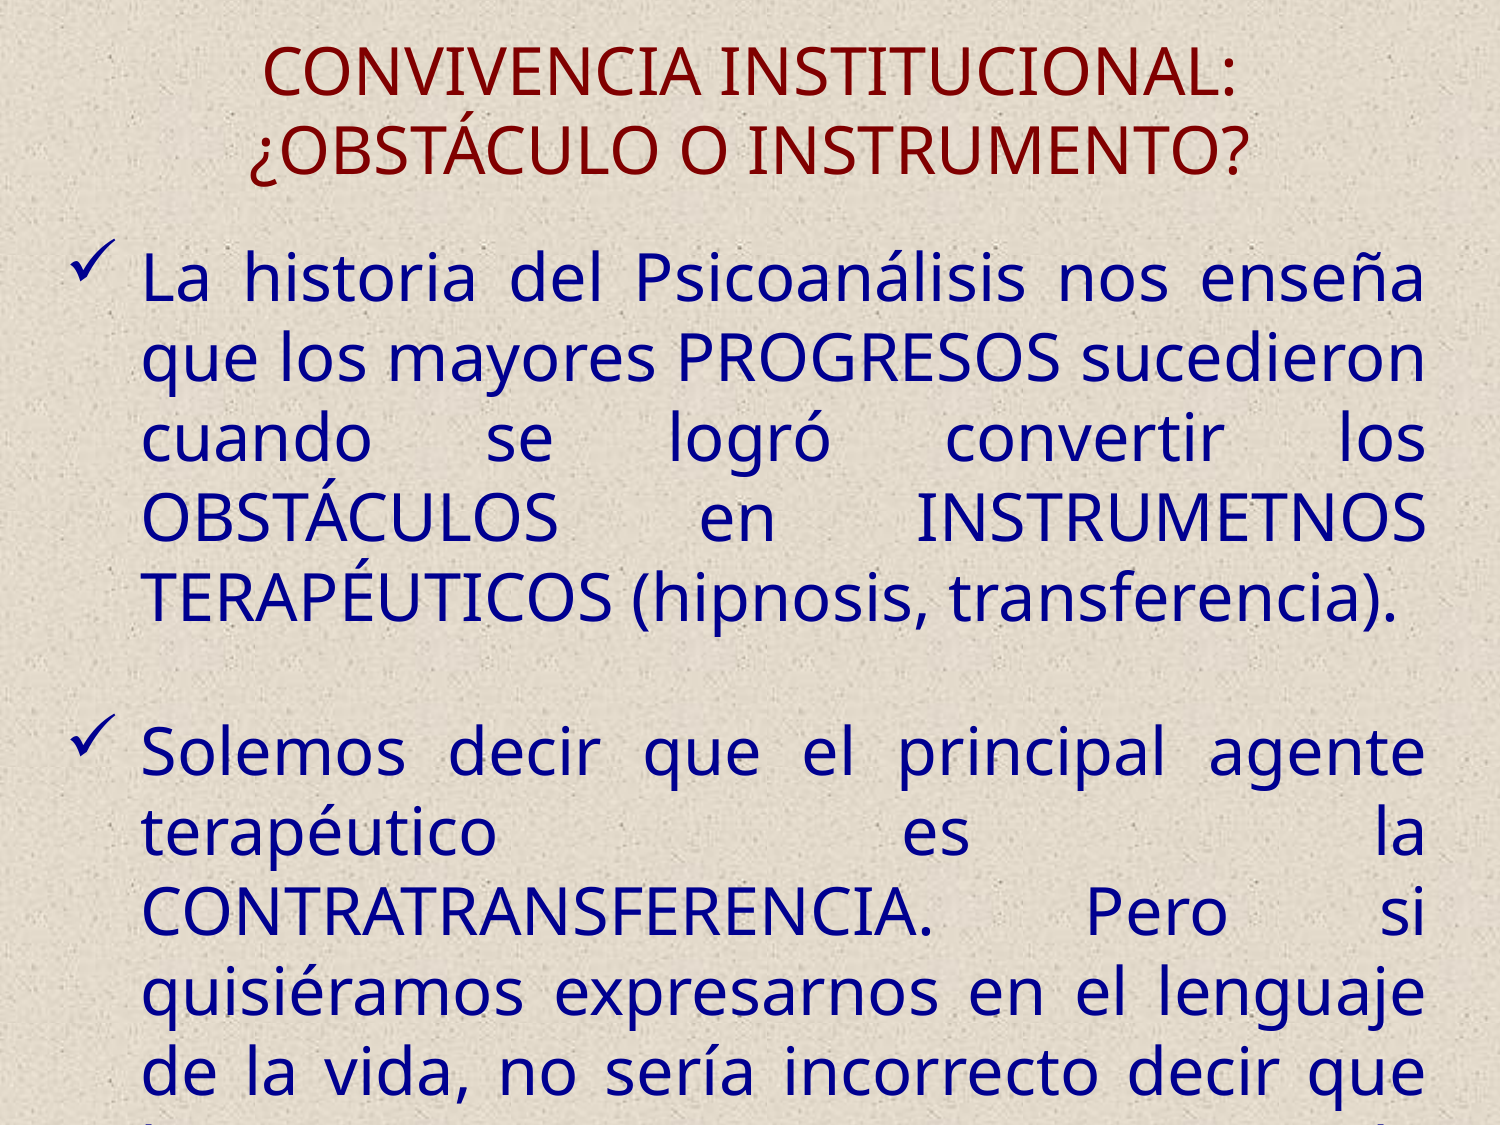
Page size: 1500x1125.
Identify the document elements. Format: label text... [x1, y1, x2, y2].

picture [0, 0, 1500, 1125]
text_box CONVIVENCIA INSTITUCIONAL: ¿OBSTÁCULO O INSTRUMENTO? [36, 20, 1465, 196]
text_box La historia del Psicoanálisis nos enseña que los mayores PROGRESOS sucedieron cuando se logró convertir los OBSTÁCULOS en INSTRUMETNOS TERAPÉUTICOS (hipnosis, transferencia). Solemos decir que el principal agente terapéutico es la CONTRATRANSFERENCIA. Pero si quisiéramos expresarnos en el lenguaje de la vida, no sería incorrecto decir que lo que nos permite curar es la CONVIVENCIA con el paciente, en las condiciones acotadas del encuadre. [50, 227, 1444, 1125]
